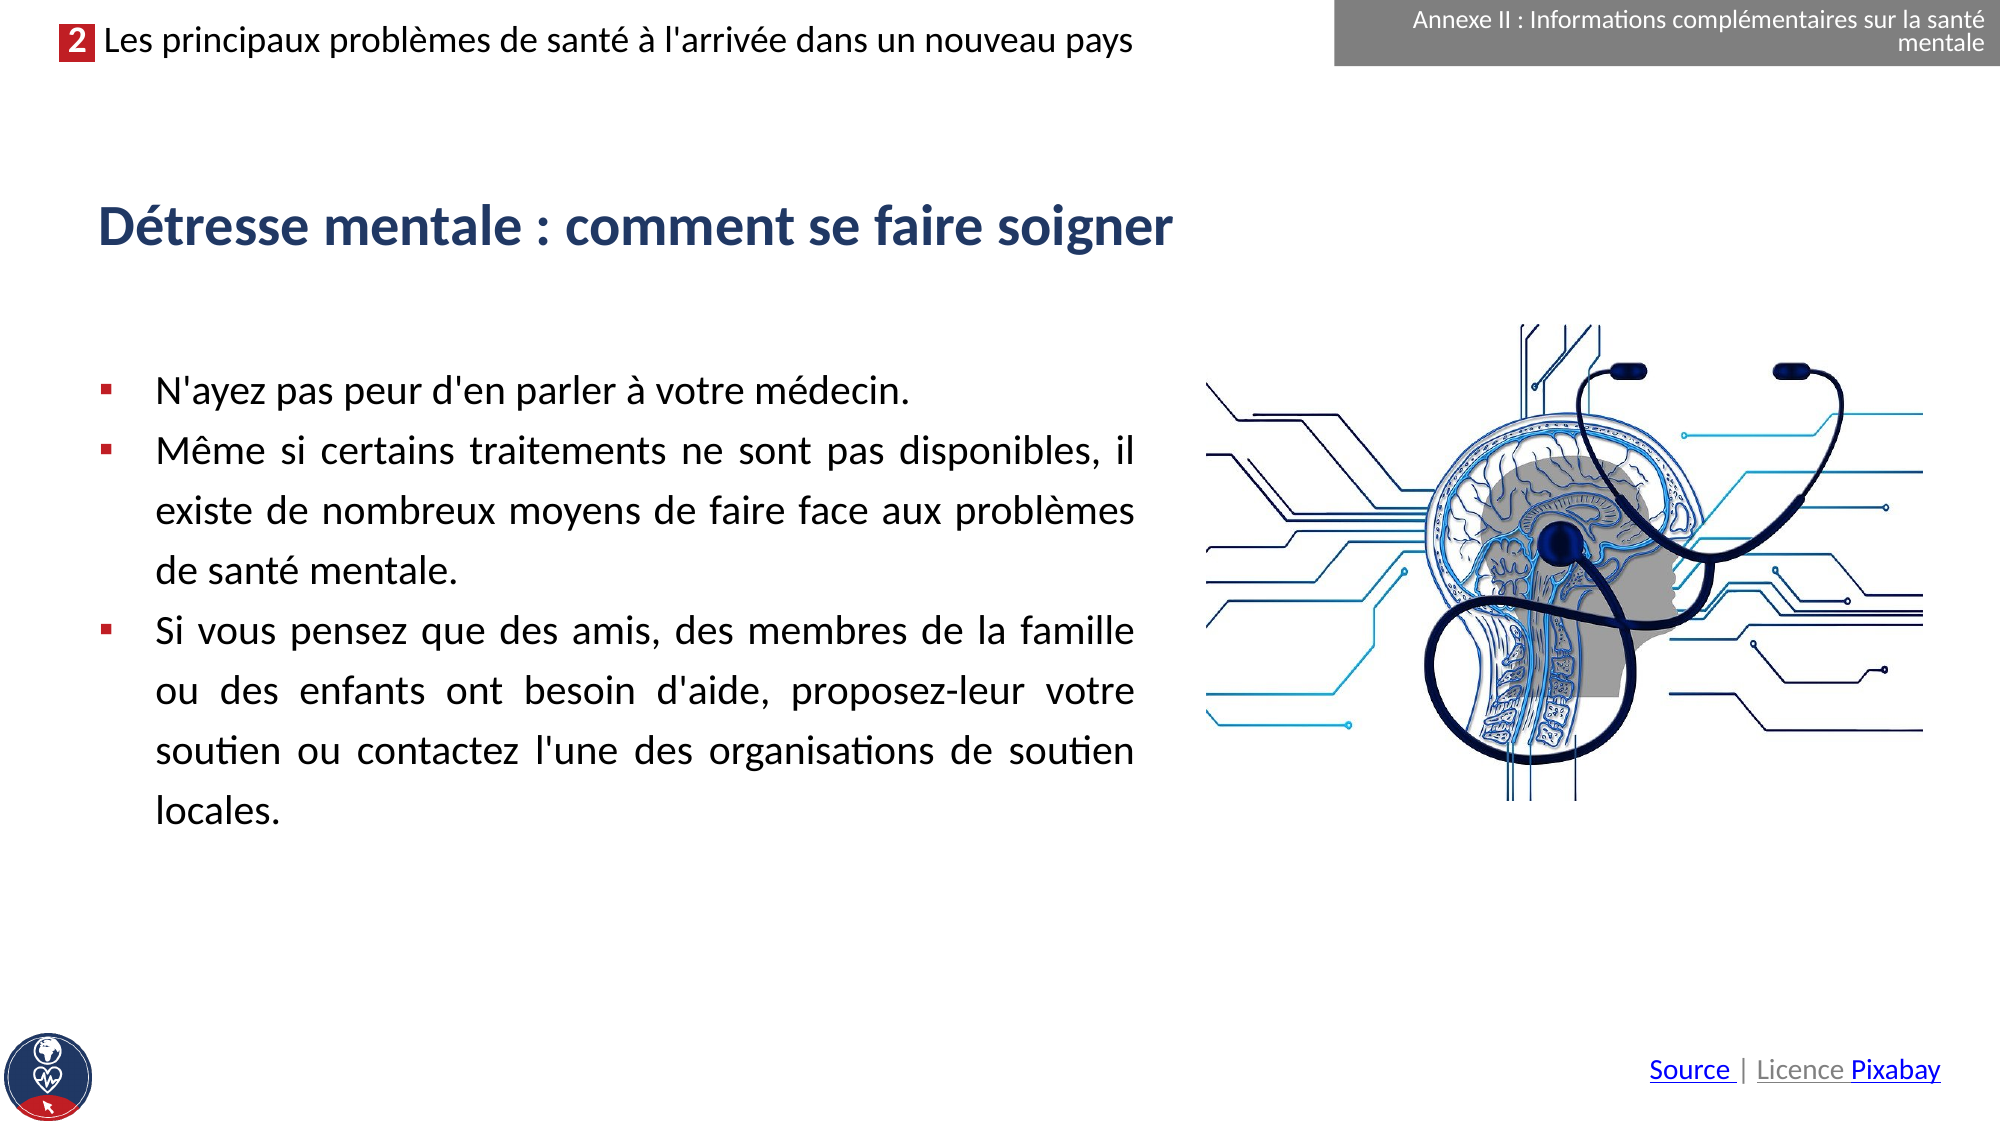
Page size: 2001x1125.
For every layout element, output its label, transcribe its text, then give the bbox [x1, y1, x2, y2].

title Détresse mentale : comment se faire soigner [91, 176, 1907, 277]
text_box Source | Licence Pixabay [1634, 1042, 1949, 1093]
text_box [1334, 0, 2000, 67]
picture [1206, 323, 1923, 802]
picture [4, 1033, 92, 1121]
list N'ayez pas peur d'en parler à votre médecin. Même si certains traitements ne sont pas disponibles, il existe de nombreux moyens de faire face aux problèmes de santé mentale. Si vous pensez que des amis, des membres de la famille ou des enfants ont besoin d'aide, proposez-leur votre soutien ou contactez l'une des organisations de soutien locales. [91, 294, 1144, 1094]
